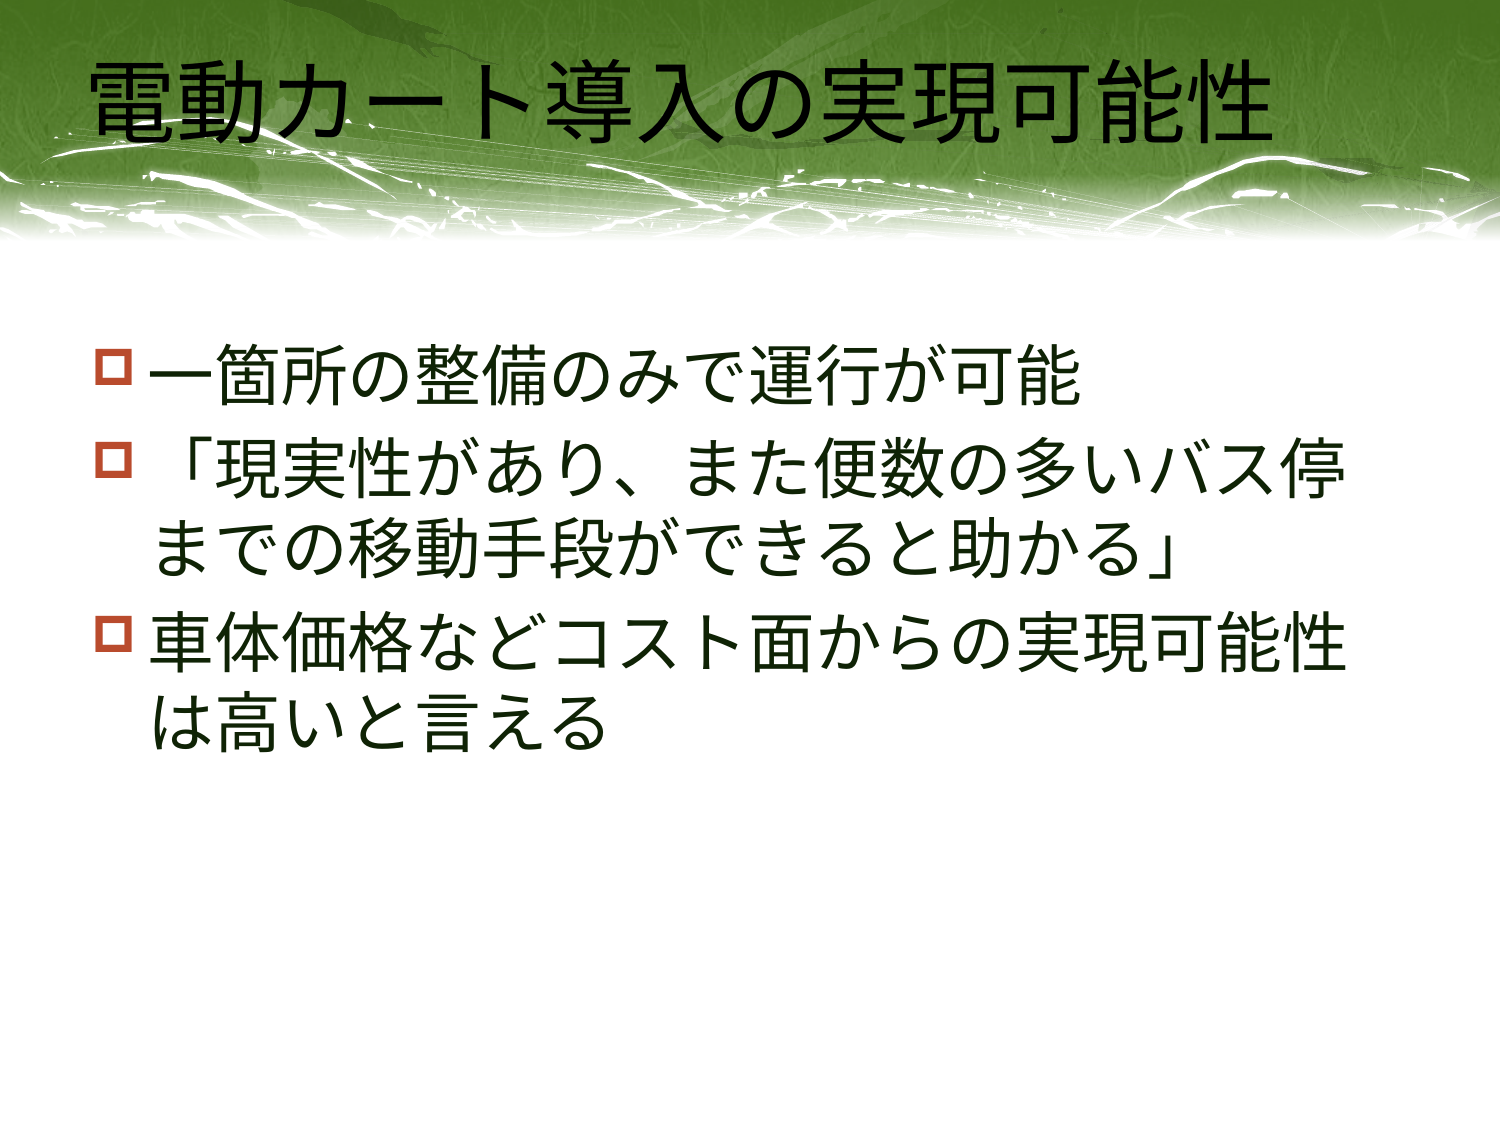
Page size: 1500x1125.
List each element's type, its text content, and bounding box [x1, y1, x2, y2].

title 電動カート導入の実現可能性 [70, 35, 1421, 164]
list 一箇所の整備のみで運行が可能 「現実性があり、また便数の多いバス停までの移動手段ができると助かる」 車体価格などコスト面からの実現可能性は高いと言える [76, 326, 1427, 1086]
